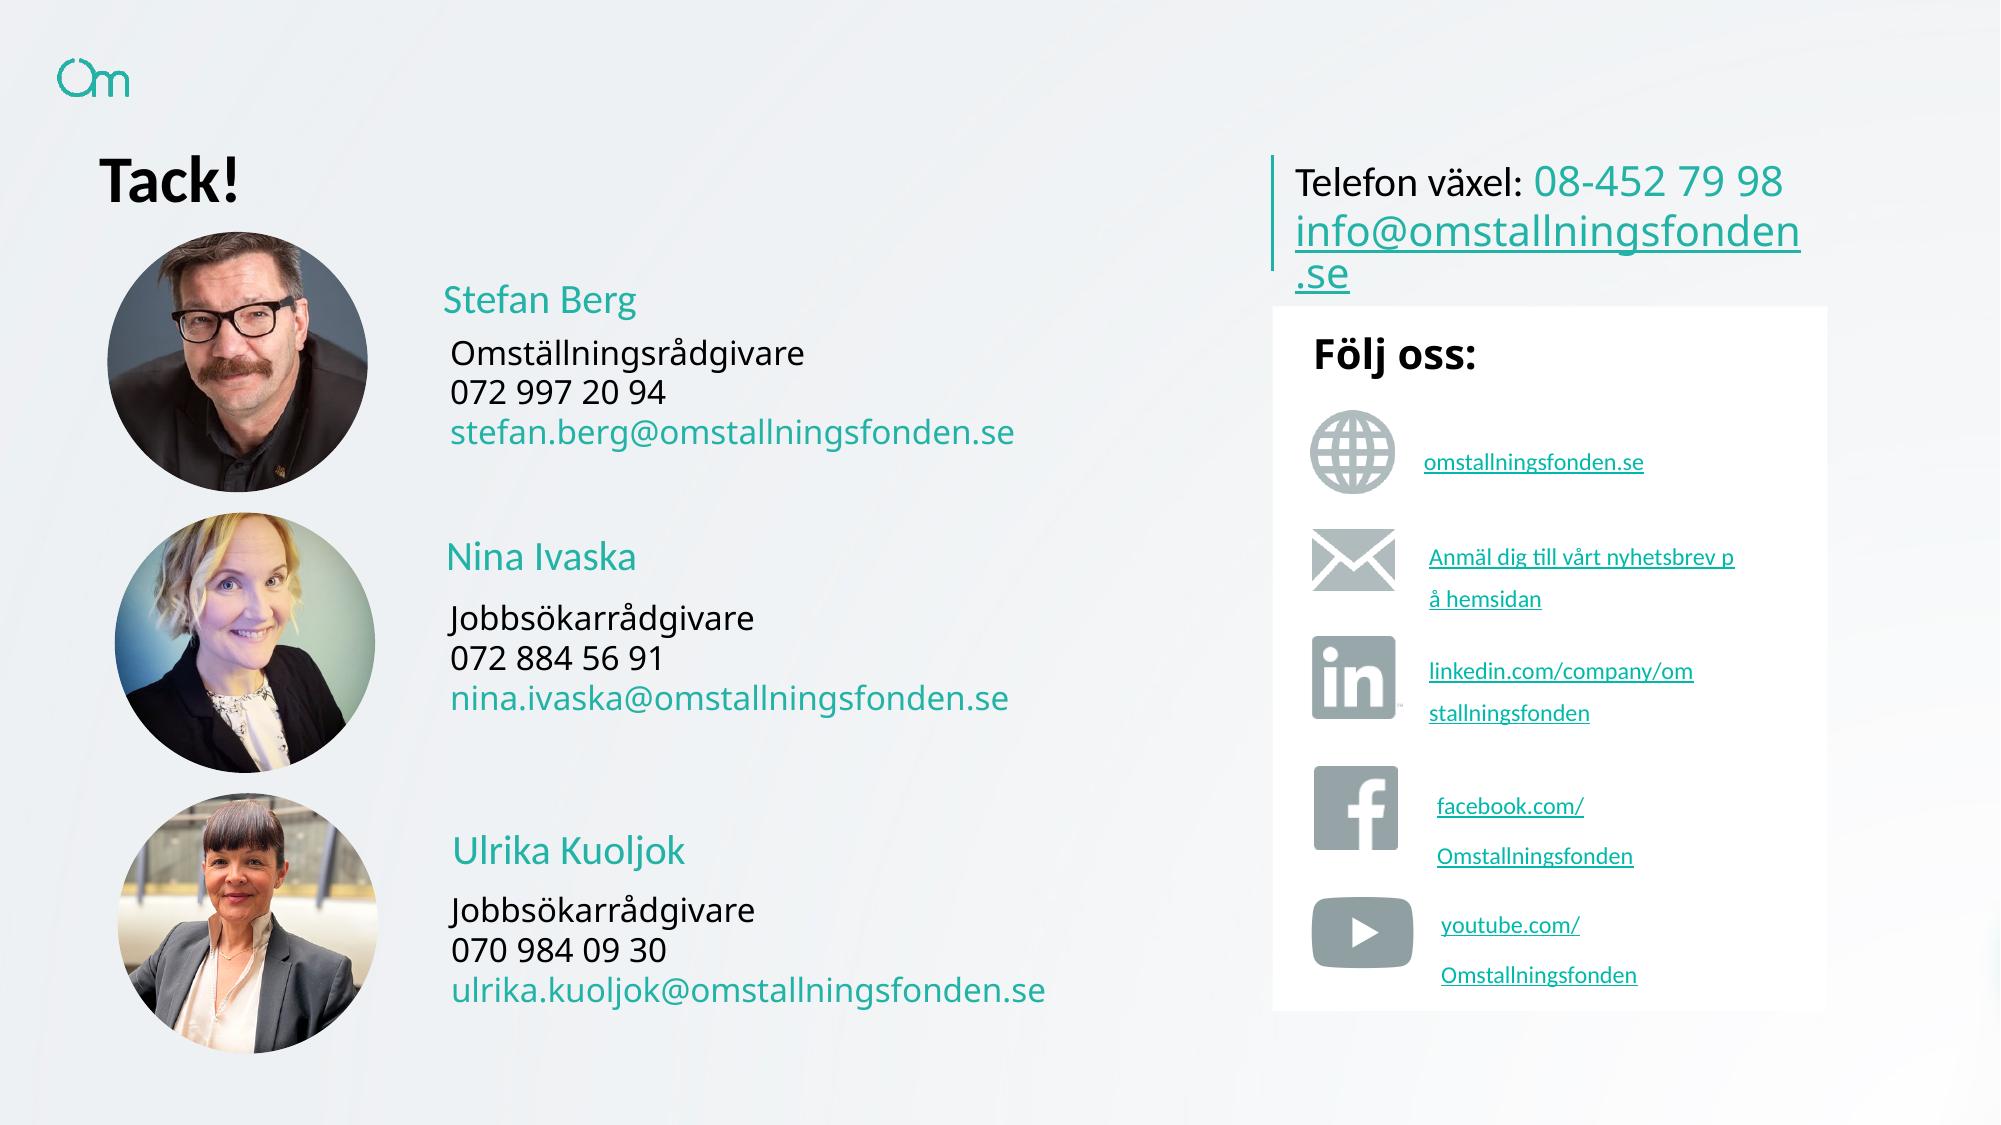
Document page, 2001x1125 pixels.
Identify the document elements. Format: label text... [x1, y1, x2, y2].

text_box omstallningsfonden.se [1409, 434, 1750, 499]
text_box Anmäl dig till vårt nyhetsbrev på hemsidan [1414, 529, 1756, 594]
list Stefan Berg [425, 271, 1077, 324]
text_box Ulrika Kuoljok [434, 823, 1086, 876]
list Jobbsökarrådgivare 072 884 56 91 nina.ivaska@omstallningsfonden.se [432, 597, 1084, 758]
list Nina Ivaska [428, 529, 1080, 582]
list Omställningsrådgivare 072 997 20 94 stefan.berg@omstallningsfonden.se [432, 331, 1084, 493]
title Tack! [99, 136, 1900, 296]
text_box Följ oss: [1298, 320, 1547, 386]
picture [0, 0, 2000, 1125]
text_box youtube.com/ Omstallningsfonden [1426, 896, 1755, 1012]
text_box Jobbsökarrådgivare 070 984 09 30 ulrika.kuoljok@omstallningsfonden.se [433, 889, 1085, 1050]
text_box Telefon växel: 08-452 79 98 info@omstallningsfonden.se [1280, 147, 1821, 270]
text_box [1271, 304, 1829, 1013]
text_box linkedin.com/company/omstallningsfonden [1414, 642, 1709, 708]
text_box facebook.com/ Omstallningsfonden [1422, 777, 1841, 893]
